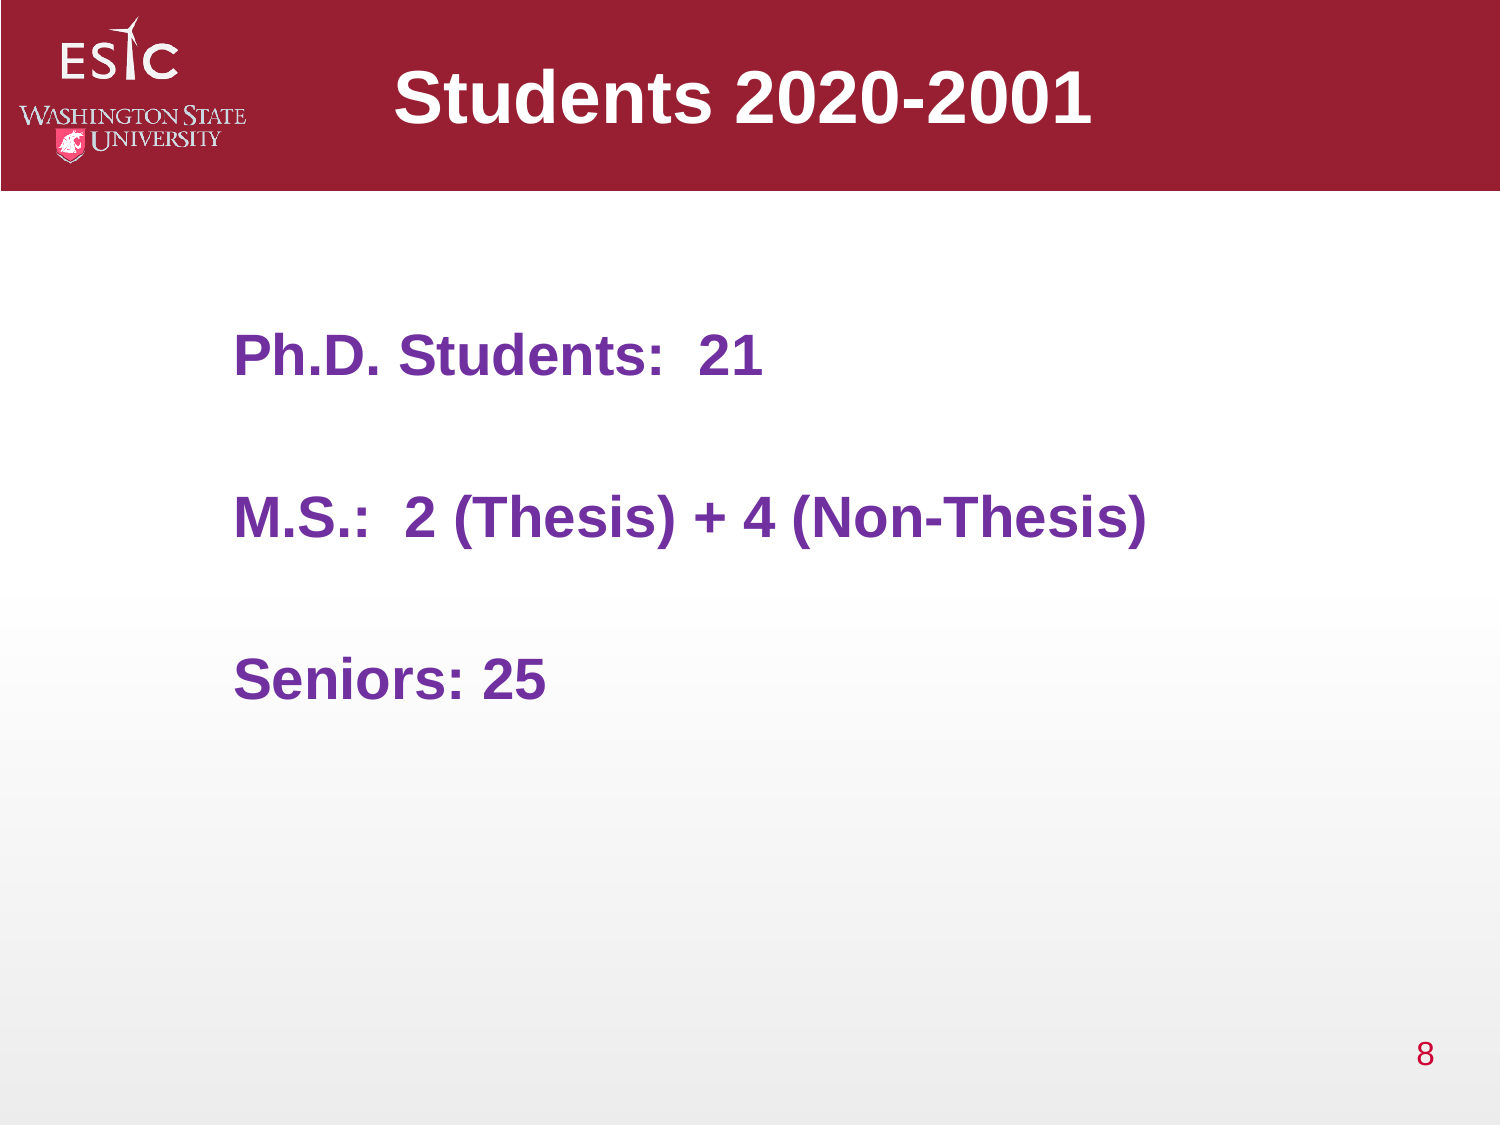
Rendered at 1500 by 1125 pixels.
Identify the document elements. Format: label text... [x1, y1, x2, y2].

slide_number 8 [1137, 1024, 1451, 1104]
list Ph.D. Students: 21 M.S.: 2 (Thesis) + 4 (Non-Thesis) Seniors: 25 [74, 249, 1388, 751]
text_box Students 2020-2001 [349, 41, 1138, 147]
picture [0, 104, 274, 168]
